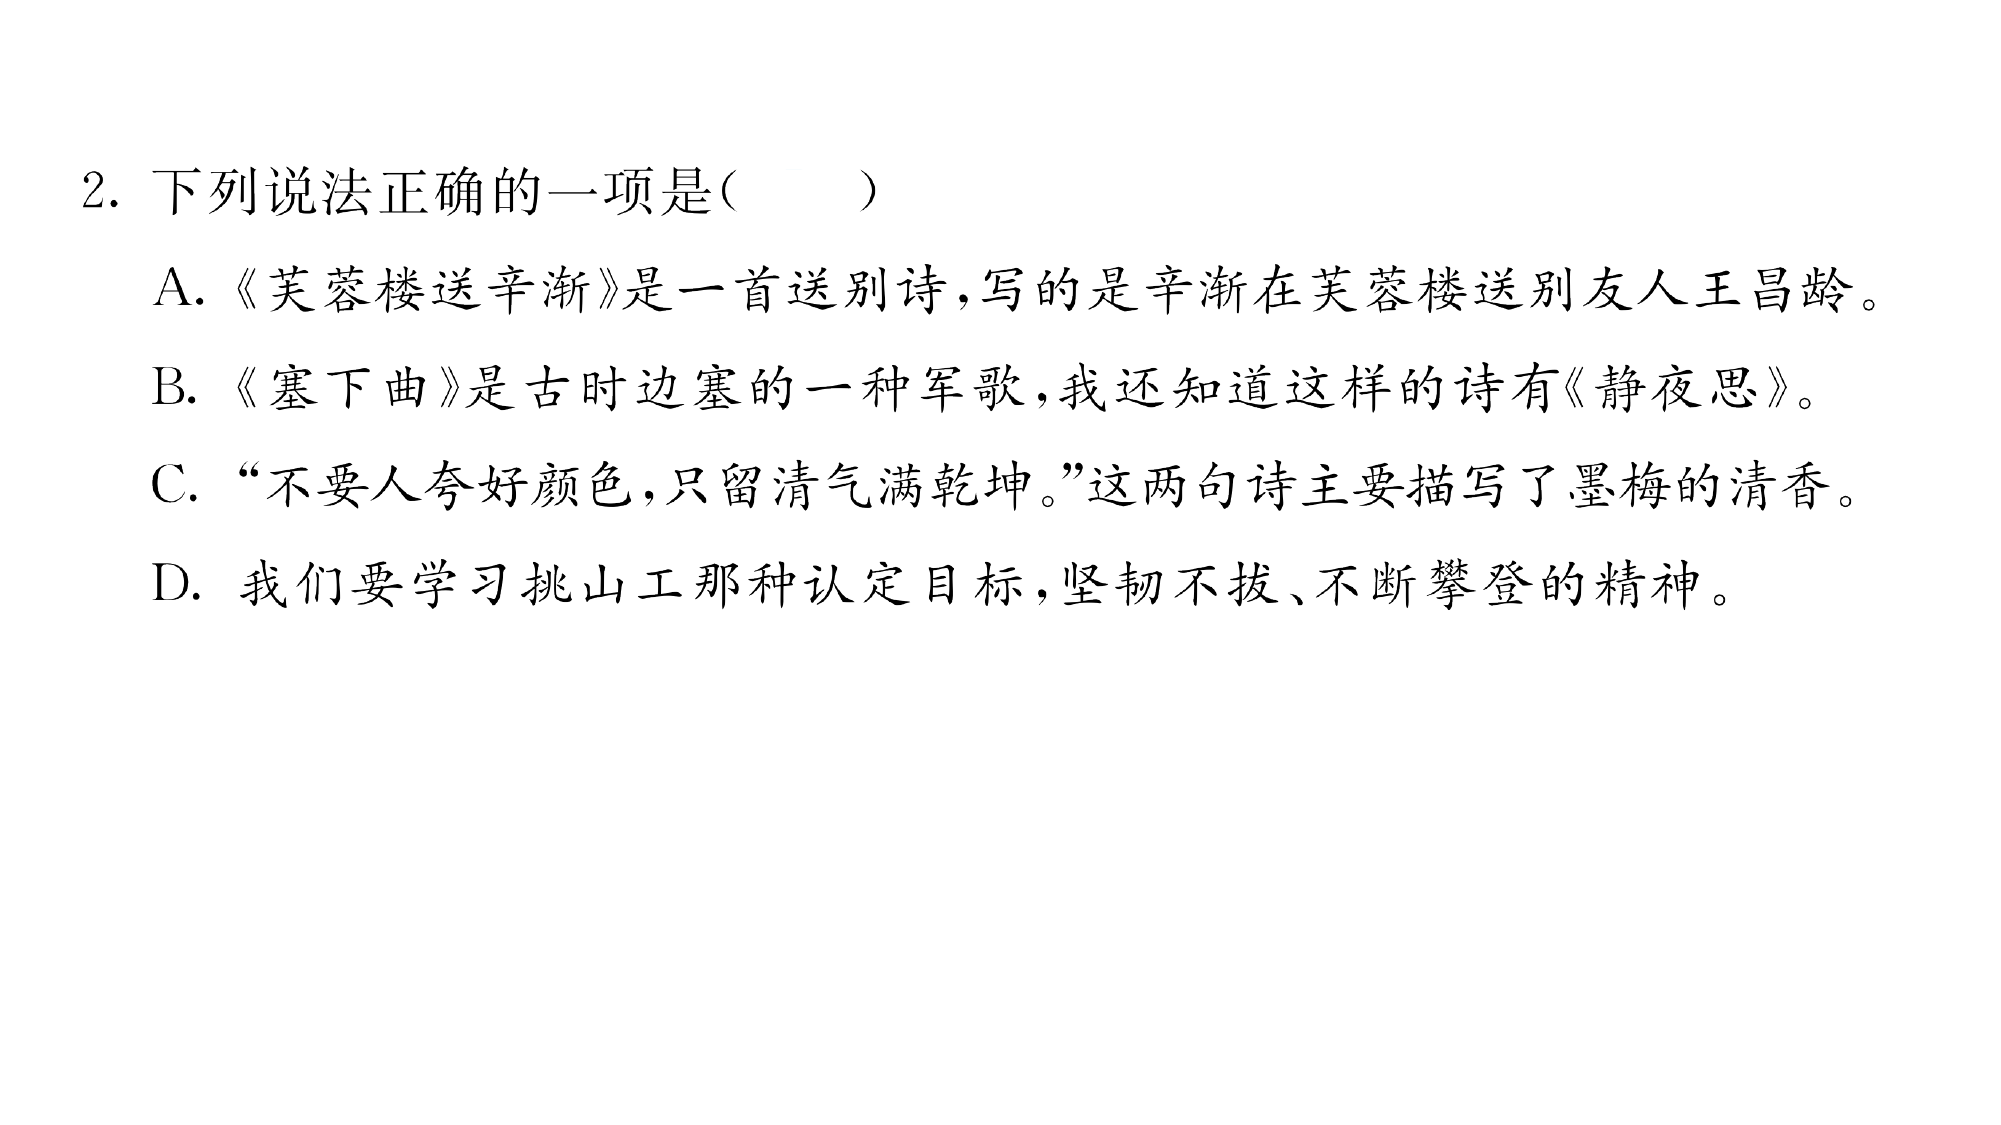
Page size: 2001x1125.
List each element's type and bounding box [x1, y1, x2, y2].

picture [78, 148, 1969, 635]
